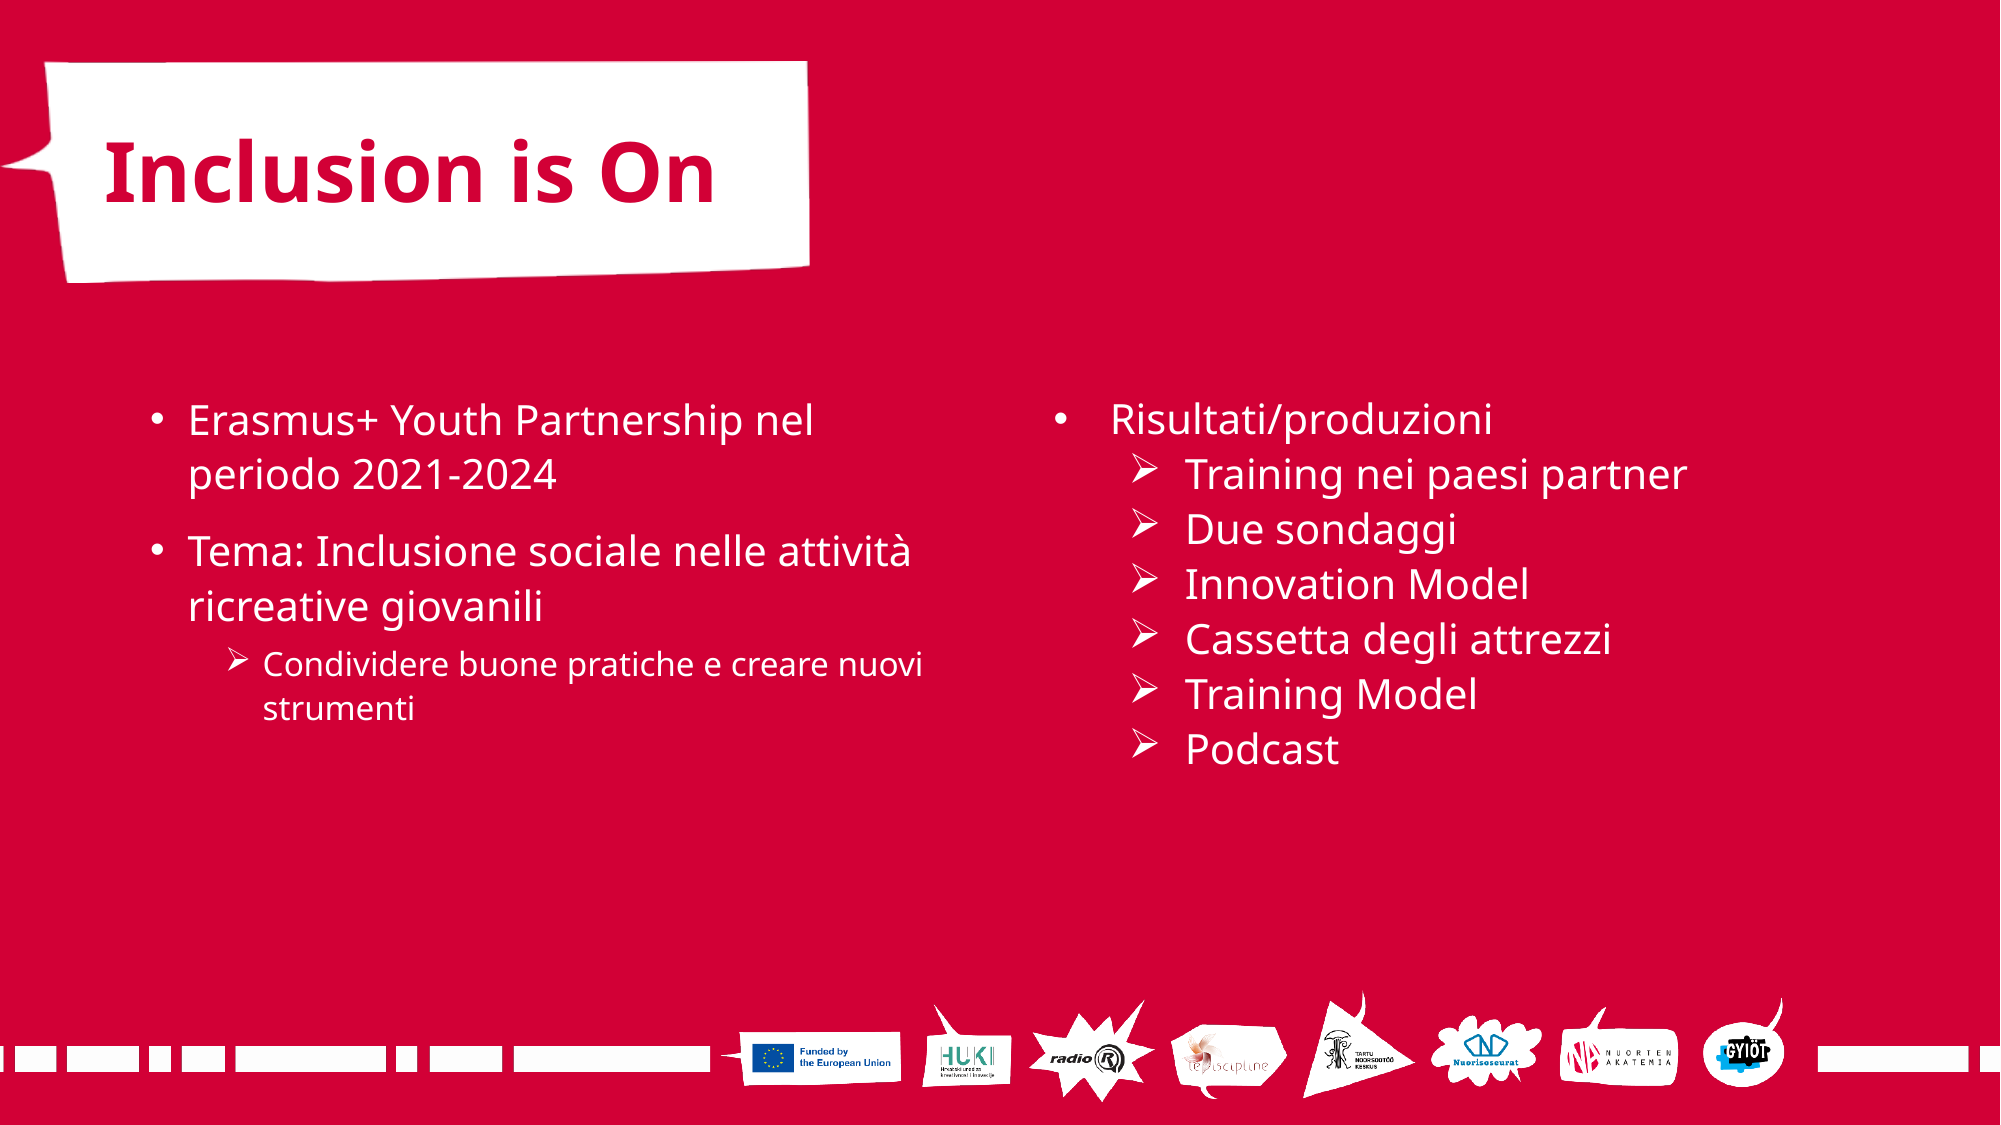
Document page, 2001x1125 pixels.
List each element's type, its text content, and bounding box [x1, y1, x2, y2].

picture [0, 974, 1815, 1125]
list Erasmus+ Youth Partnership nel periodo 2021-2024 Tema: Inclusione sociale nelle attività ricreative giovanili Condividere buone pratiche e creare nuovi strumenti [135, 380, 962, 1039]
picture [0, 61, 810, 283]
title Inclusion is On [89, 67, 1815, 285]
text_box Risultati/produzioni Training nei paesi partner Due sondaggi Innovation Model Cassetta degli attrezzi Training Model Podcast [1038, 380, 1962, 781]
picture [1817, 1046, 2000, 1072]
